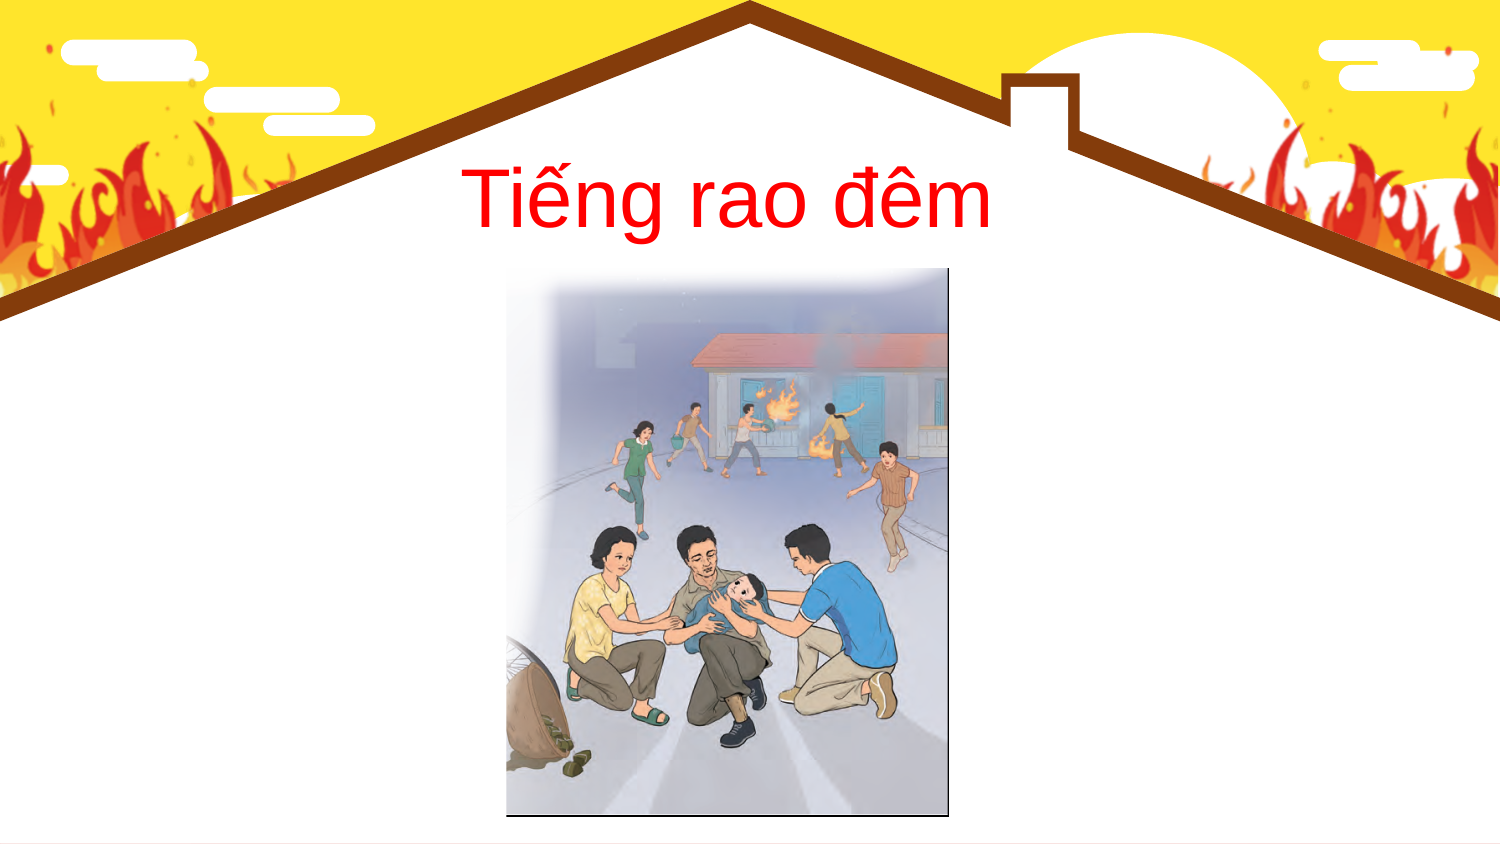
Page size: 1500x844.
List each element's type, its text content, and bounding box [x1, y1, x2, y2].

picture [0, 33, 328, 297]
picture [1170, 36, 1499, 297]
text_box Tiếng rao đêm [436, 136, 1019, 252]
picture [506, 268, 949, 817]
